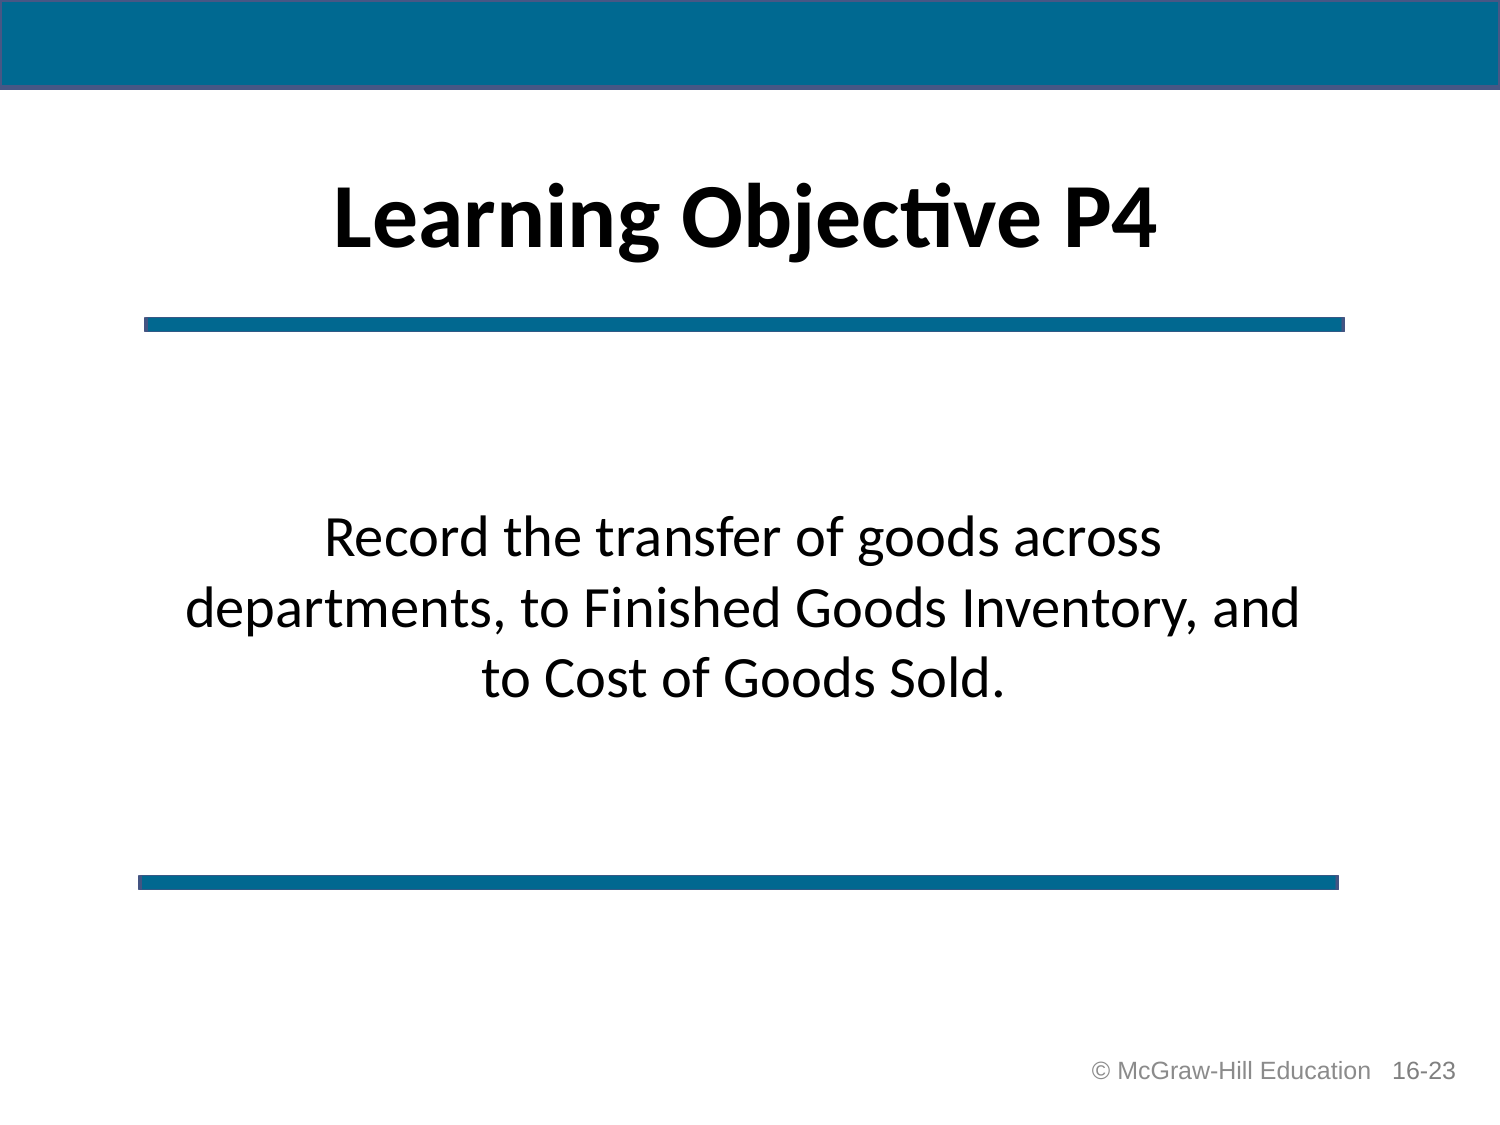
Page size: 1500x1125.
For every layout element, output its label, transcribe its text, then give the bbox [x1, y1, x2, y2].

text_box 16-23 [1121, 1047, 1472, 1108]
text_box [1069, 1047, 1121, 1108]
text_box [0, 0, 1500, 88]
text_box Learning Objective P4 [318, 148, 1182, 274]
picture [138, 874, 1340, 890]
title Record the transfer of goods across departments, to Finished Goods Inventory, and to Cost of Goods Sold. [144, 347, 1345, 860]
picture [144, 317, 1345, 333]
